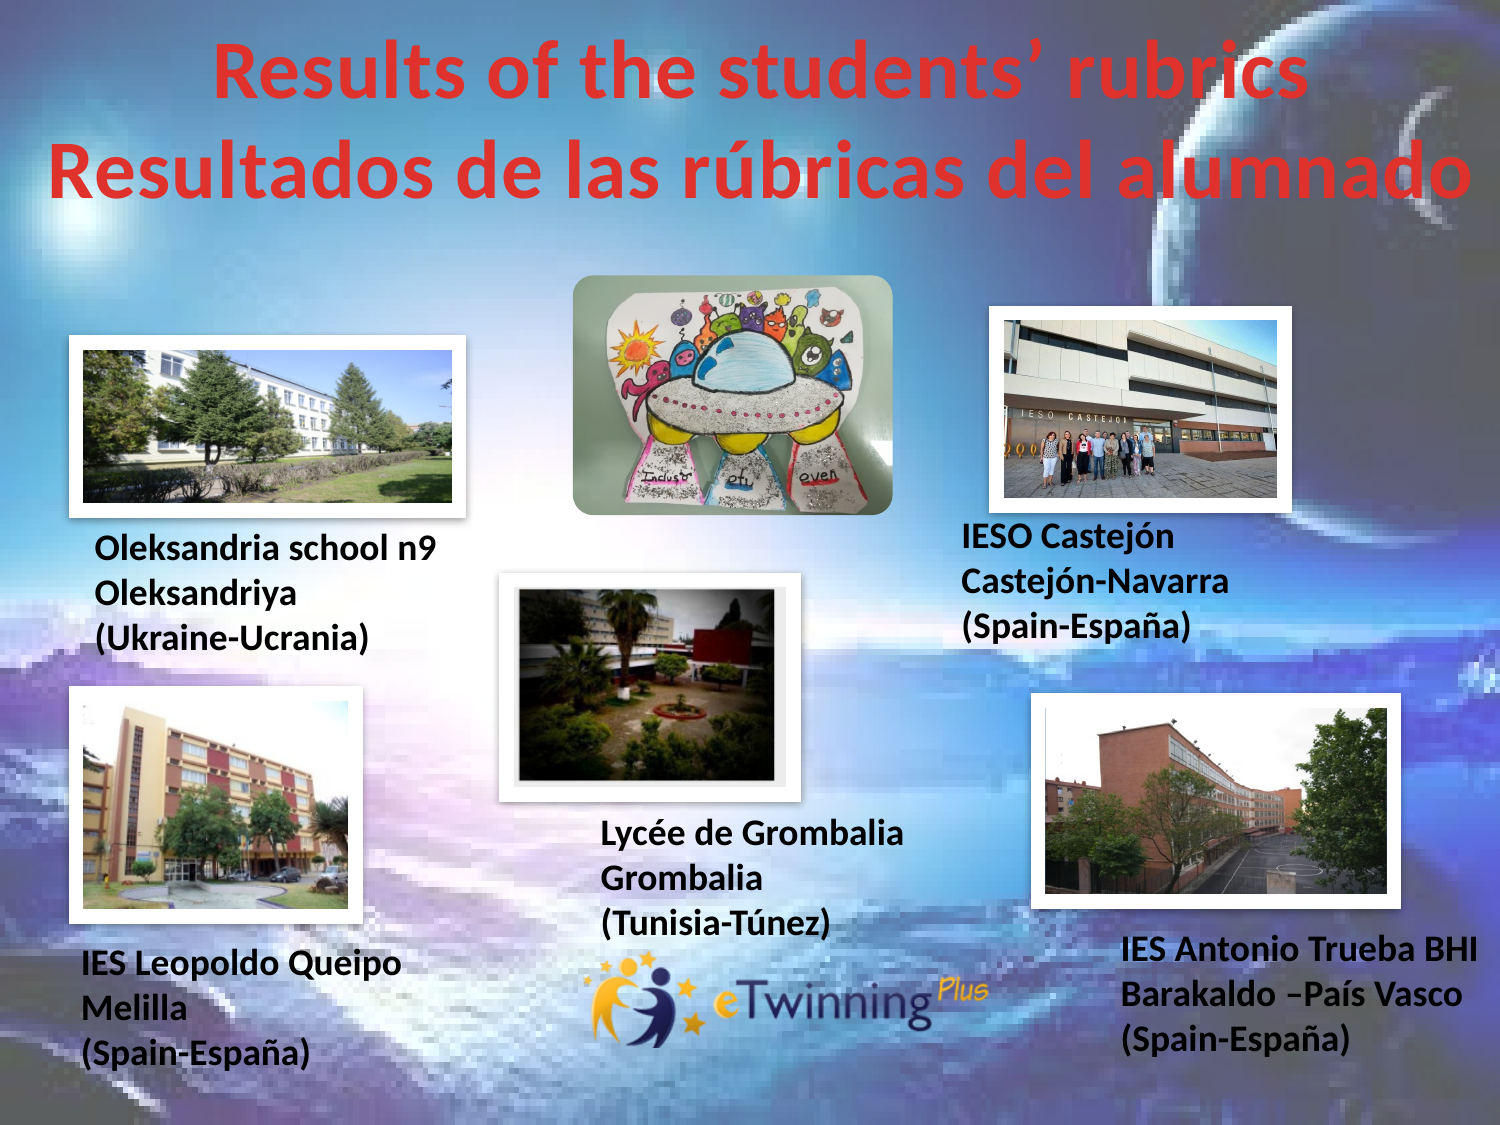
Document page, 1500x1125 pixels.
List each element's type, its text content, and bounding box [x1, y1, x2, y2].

picture [82, 700, 349, 910]
picture [513, 587, 787, 788]
text_box Oleksandria school n9 Oleksandriya (Ukraine-Ucrania) [79, 527, 452, 665]
text_box IES Leopoldo Queipo Melilla (Spain-España) [66, 930, 418, 1081]
picture [1045, 707, 1387, 895]
text_box IESO Castejón Castejón-Navarra (Spain-España) [946, 503, 1245, 654]
picture [82, 349, 452, 504]
text_box IES Antonio Trueba BHI Barakaldo –País Vasco (Spain-España) [1105, 916, 1495, 1067]
text_box Results of the students’ rubrics Resultados de las rúbricas del alumnado [5, 7, 1500, 223]
picture [1003, 320, 1278, 499]
picture [572, 950, 1001, 1048]
picture [572, 275, 893, 516]
text_box Lycée de Grombalia Grombalia (Tunisia-Túnez) [585, 800, 920, 949]
